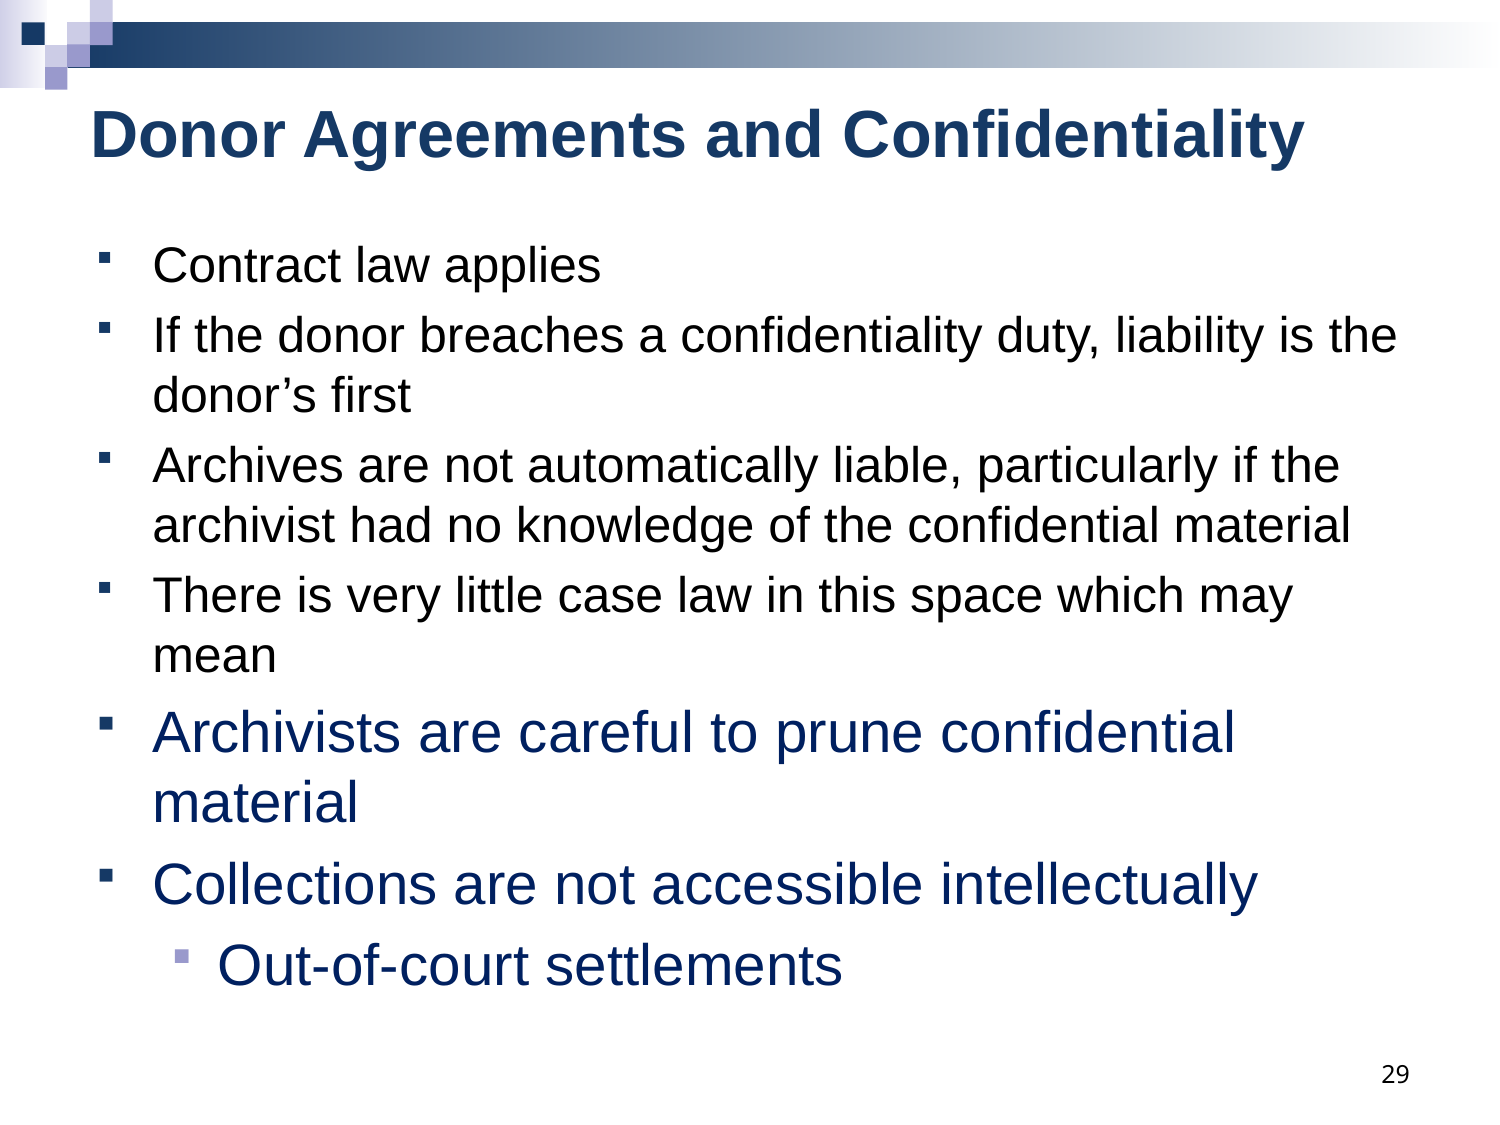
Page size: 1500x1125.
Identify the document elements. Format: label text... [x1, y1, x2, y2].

slide_number 29 [1074, 1025, 1425, 1100]
title Donor Agreements and Confidentiality [75, 75, 1425, 188]
list Contract law applies If the donor breaches a confidentiality duty, liability is the donor’s first Archives are not automatically liable, particularly if the archivist had no knowledge of the confidential material There is very little case law in this space which may mean Archivists are careful to prune confidential material Collections are not accessible intellectually Out-of-court settlements [81, 224, 1431, 1038]
